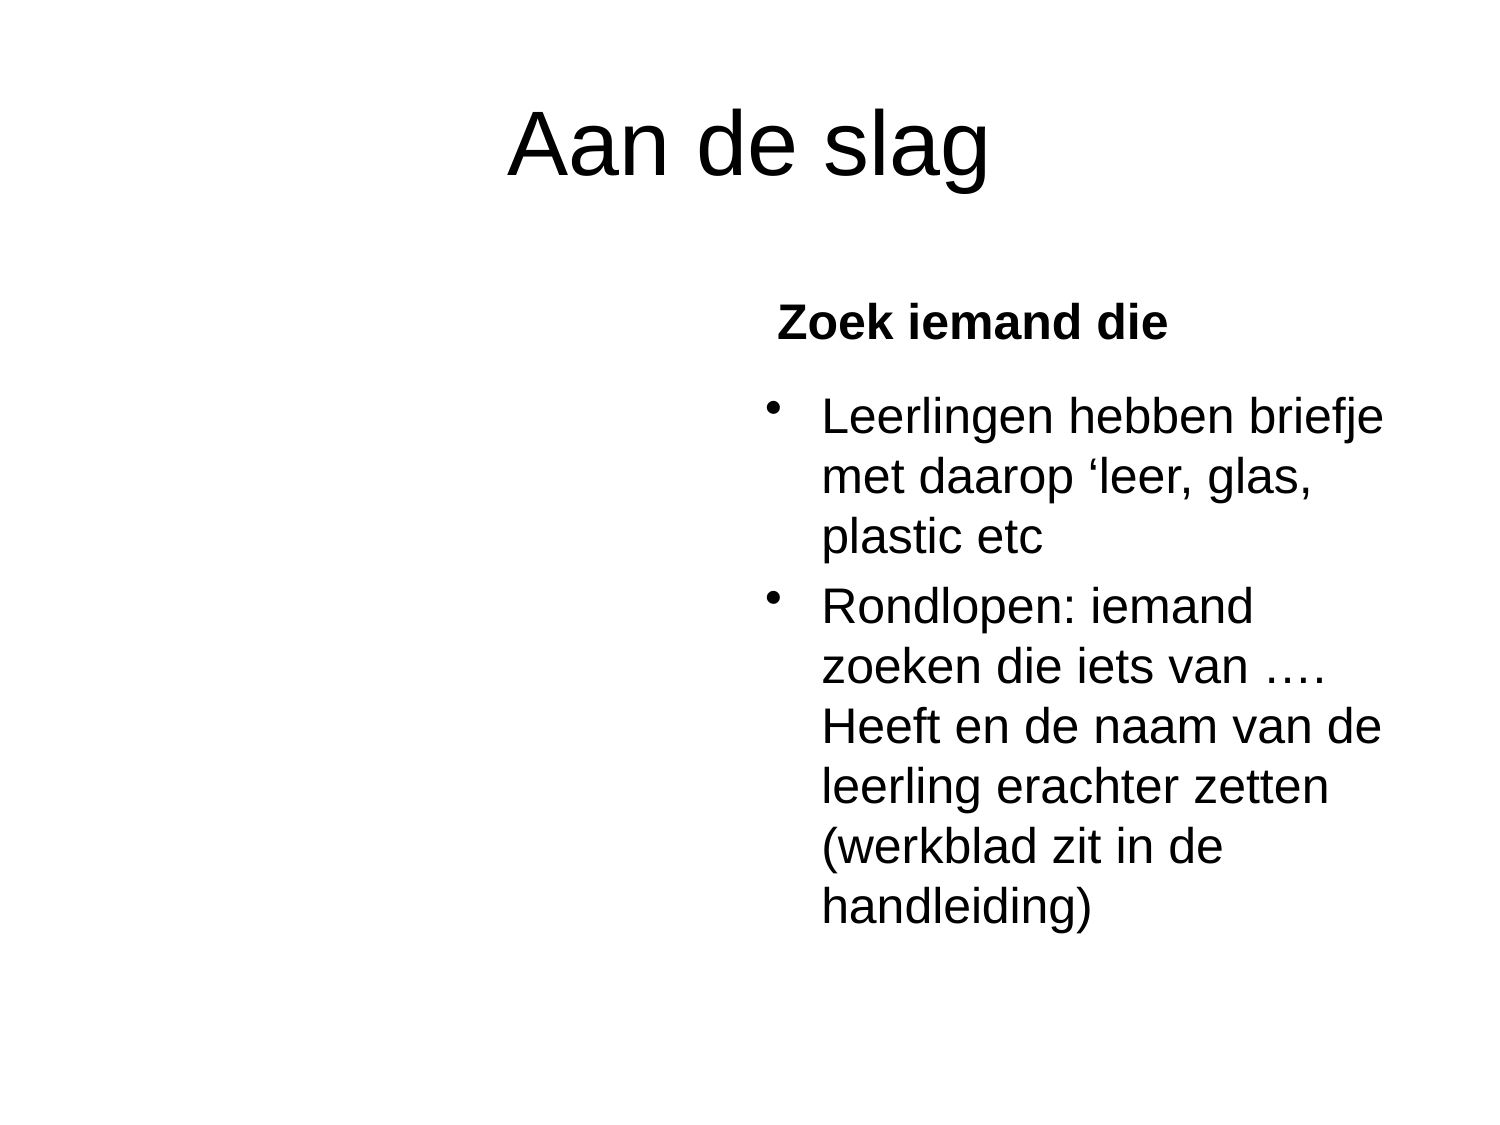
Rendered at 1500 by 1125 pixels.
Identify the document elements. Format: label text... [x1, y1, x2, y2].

text_box Leerlingen hebben briefje met daarop ‘leer, glas, plastic etc Rondlopen: iemand zoeken die iets van …. Heeft en de naam van de leerling erachter zetten (werkblad zit in de handleiding) [750, 376, 1413, 1025]
title Aan de slag [74, 44, 1426, 233]
list Zoek iemand die [761, 251, 1426, 357]
